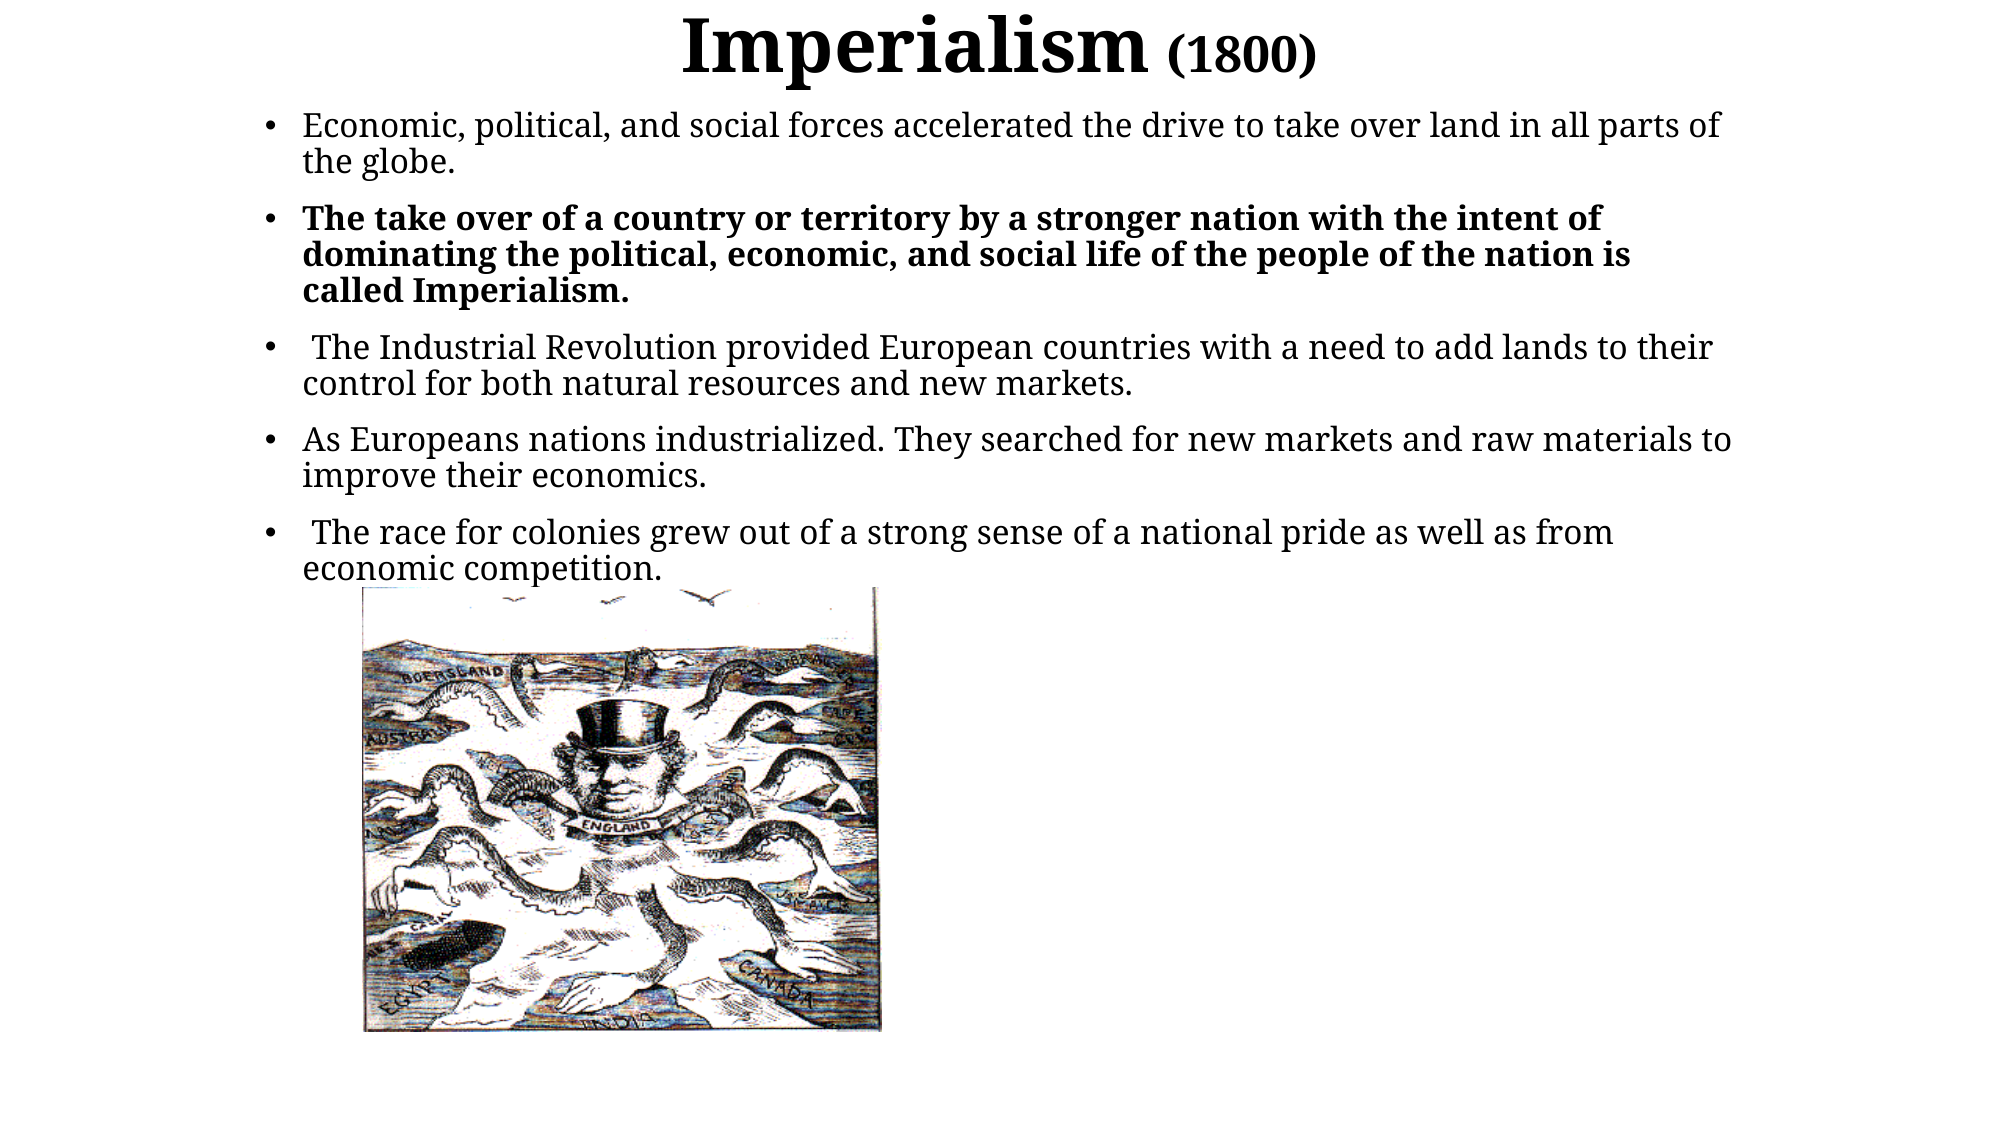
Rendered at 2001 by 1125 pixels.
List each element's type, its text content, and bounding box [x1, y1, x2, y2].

picture [362, 587, 882, 1032]
list Imperialism (1800) Economic, political, and social forces accelerated the drive to take over land in all parts of the globe. The take over of a country or territory by a stronger nation with the intent of dominating the political, economic, and social life of the people of the nation is called Imperialism. The Industrial Revolution provided European countries with a need to add lands to their control for both natural resources and new markets. As Europeans nations industrialized. They searched for new markets and raw materials to improve their economics. The race for colonies grew out of a strong sense of a national pride as well as from economic competition. [249, 0, 1750, 1125]
